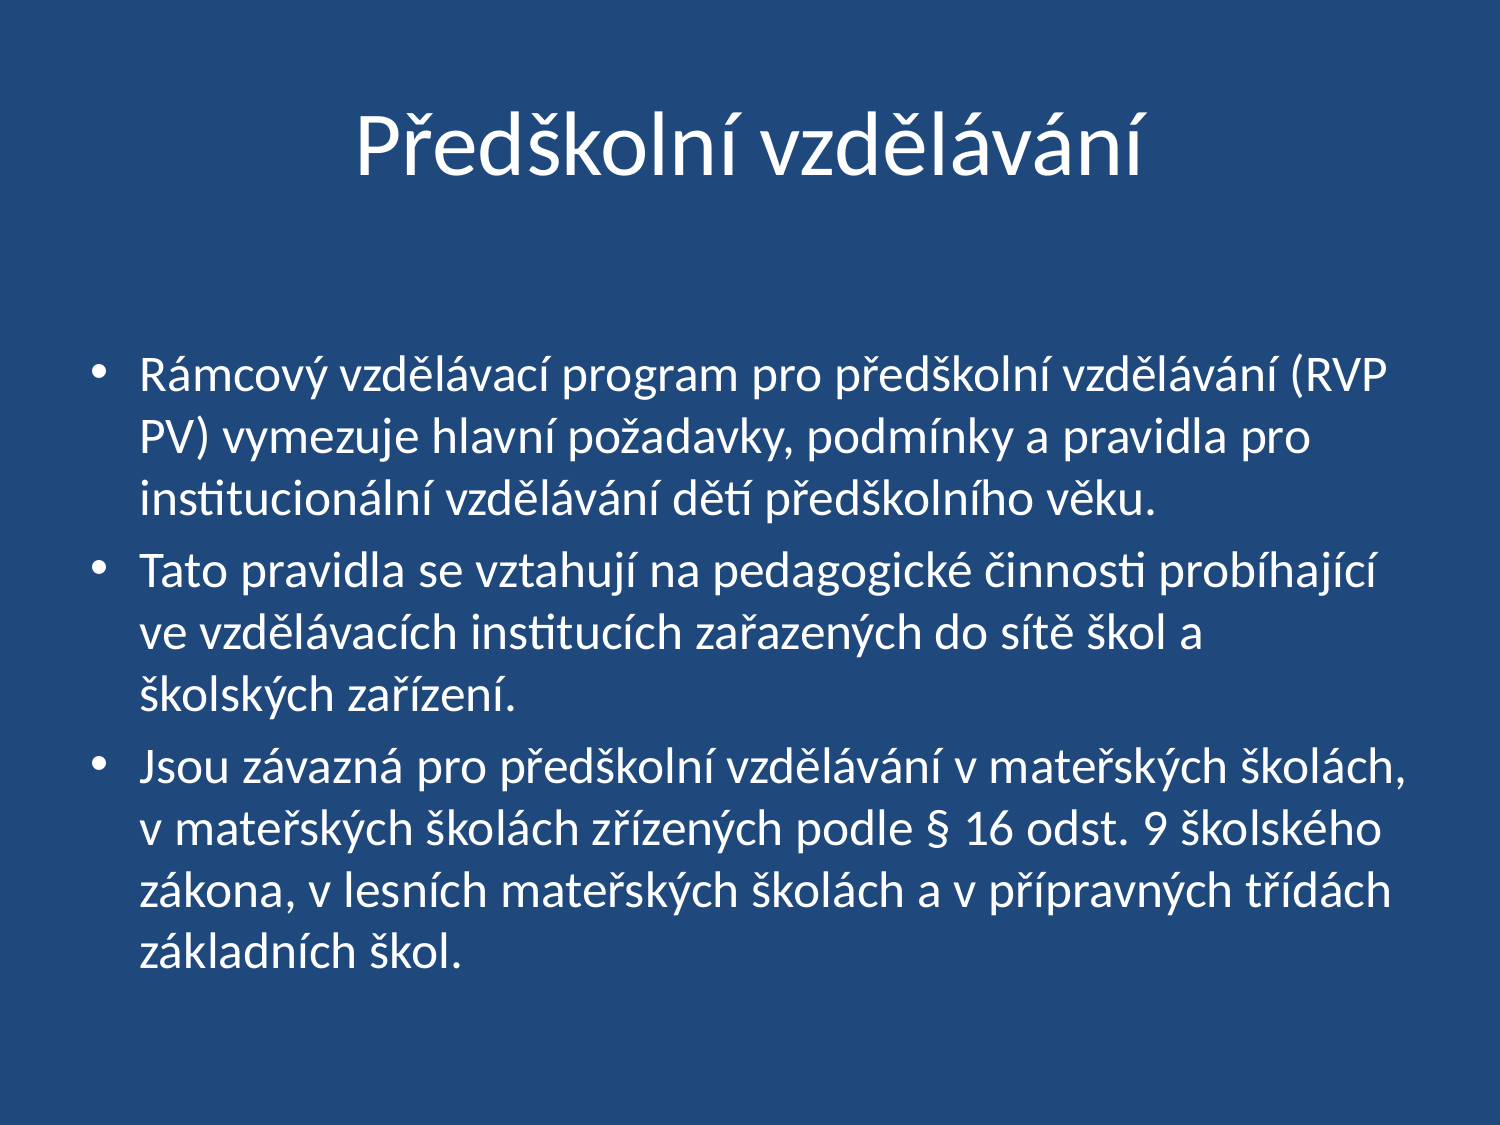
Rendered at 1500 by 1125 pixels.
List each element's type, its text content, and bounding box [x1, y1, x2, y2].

title Předškolní vzdělávání [75, 45, 1425, 233]
list Rámcový vzdělávací program pro předškolní vzdělávání (RVP PV) vymezuje hlavní požadavky, podmínky a pravidla pro institucionální vzdělávání dětí předškolního věku. Tato pravidla se vztahují na pedagogické činnosti probíhající ve vzdělávacích institucích zařazených do sítě škol a školských zařízení. Jsou závazná pro předškolní vzdělávání v mateřských školách, v mateřských školách zřízených podle § 16 odst. 9 školského zákona, v lesních mateřských školách a v přípravných třídách základních škol. [75, 262, 1425, 1005]
